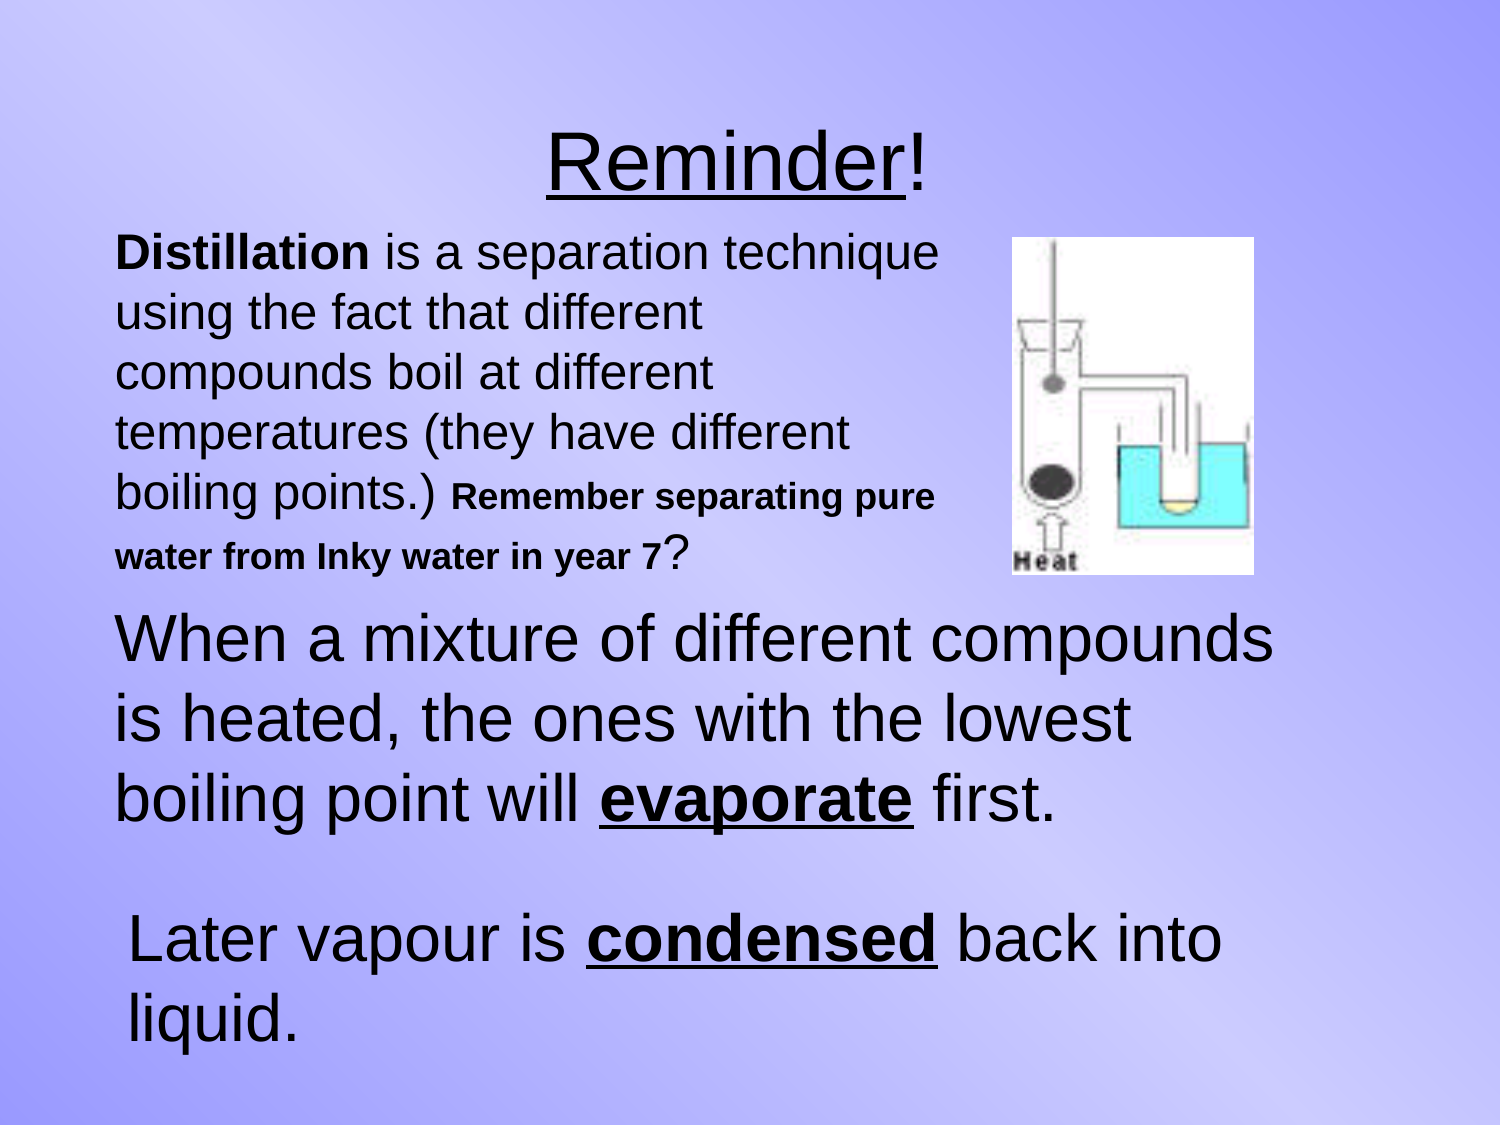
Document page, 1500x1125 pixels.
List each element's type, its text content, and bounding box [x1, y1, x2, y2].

text_box Distillation is a separation technique using the fact that different compounds boil at different temperatures (they have different boiling points.) Remember separating pure water from Inky water in year 7? [99, 212, 963, 587]
text_box When a mixture of different compounds is heated, the ones with the lowest boiling point will evaporate first. [99, 587, 1338, 843]
text_box Reminder! [237, 99, 1238, 215]
text_box Later vapour is condensed back into liquid. [112, 887, 1350, 1063]
picture [1012, 237, 1254, 575]
